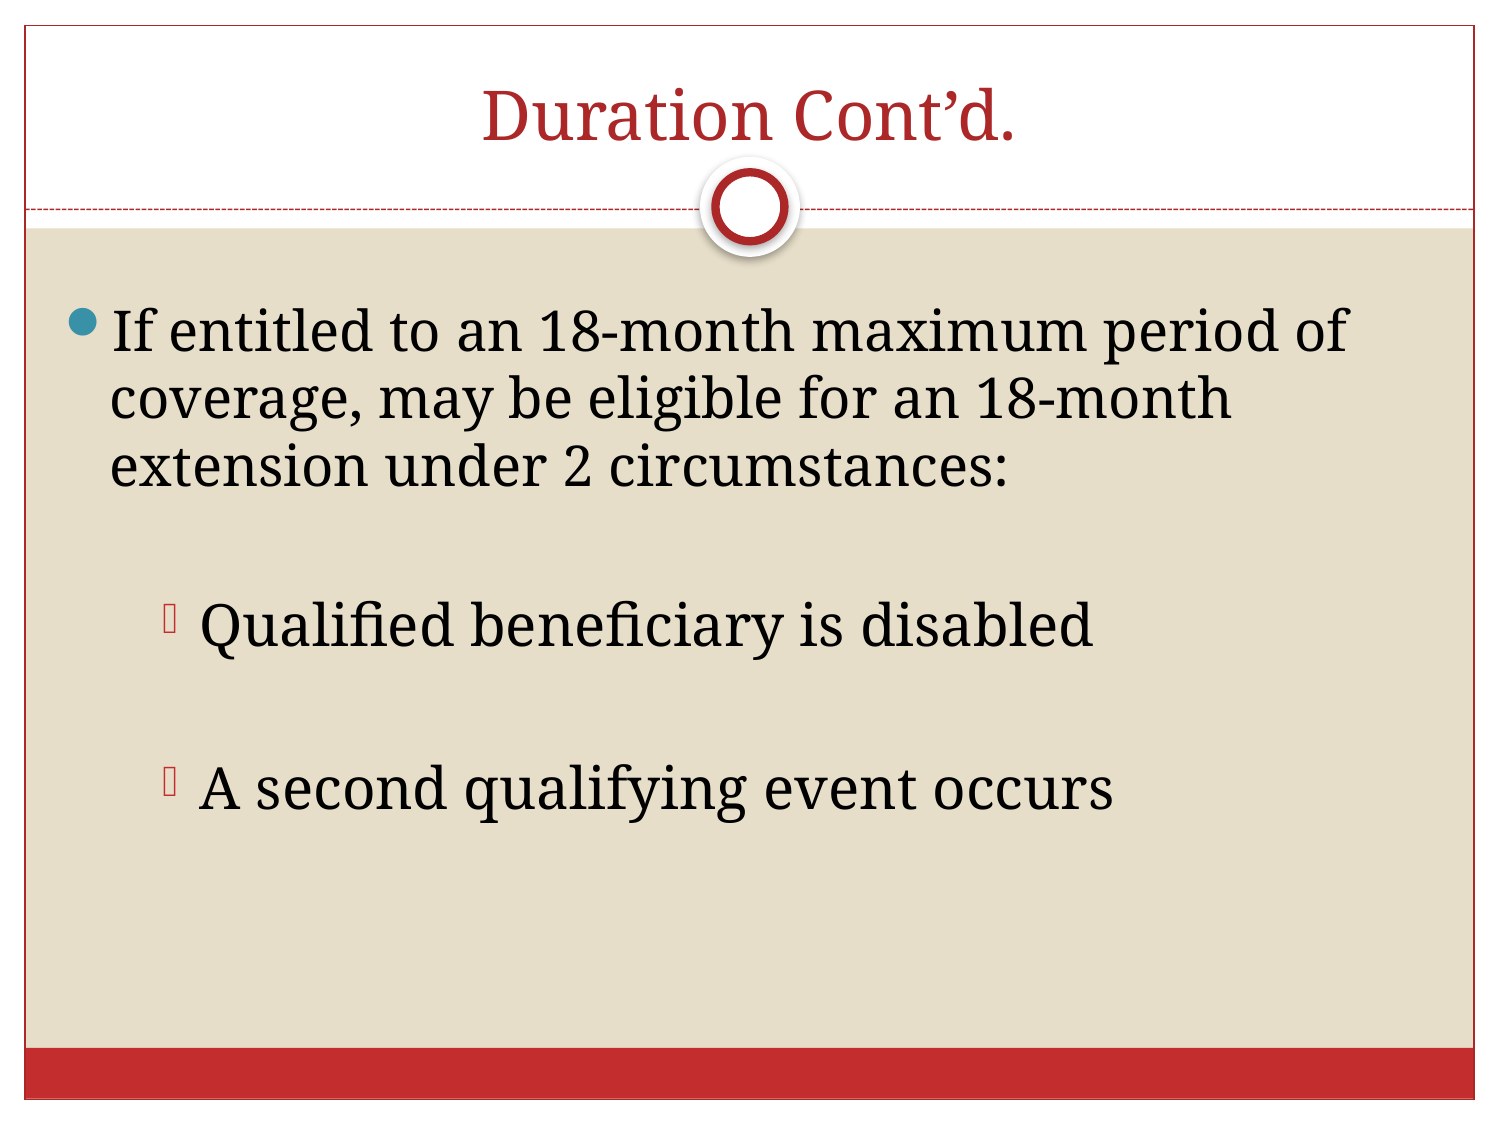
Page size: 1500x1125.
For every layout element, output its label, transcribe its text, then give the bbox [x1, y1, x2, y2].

list If entitled to an 18-month maximum period of coverage, may be eligible for an 18-month extension under 2 circumstances: Qualified beneficiary is disabled A second qualifying event occurs [50, 287, 1445, 1038]
title Duration Cont’d. [49, 37, 1450, 162]
